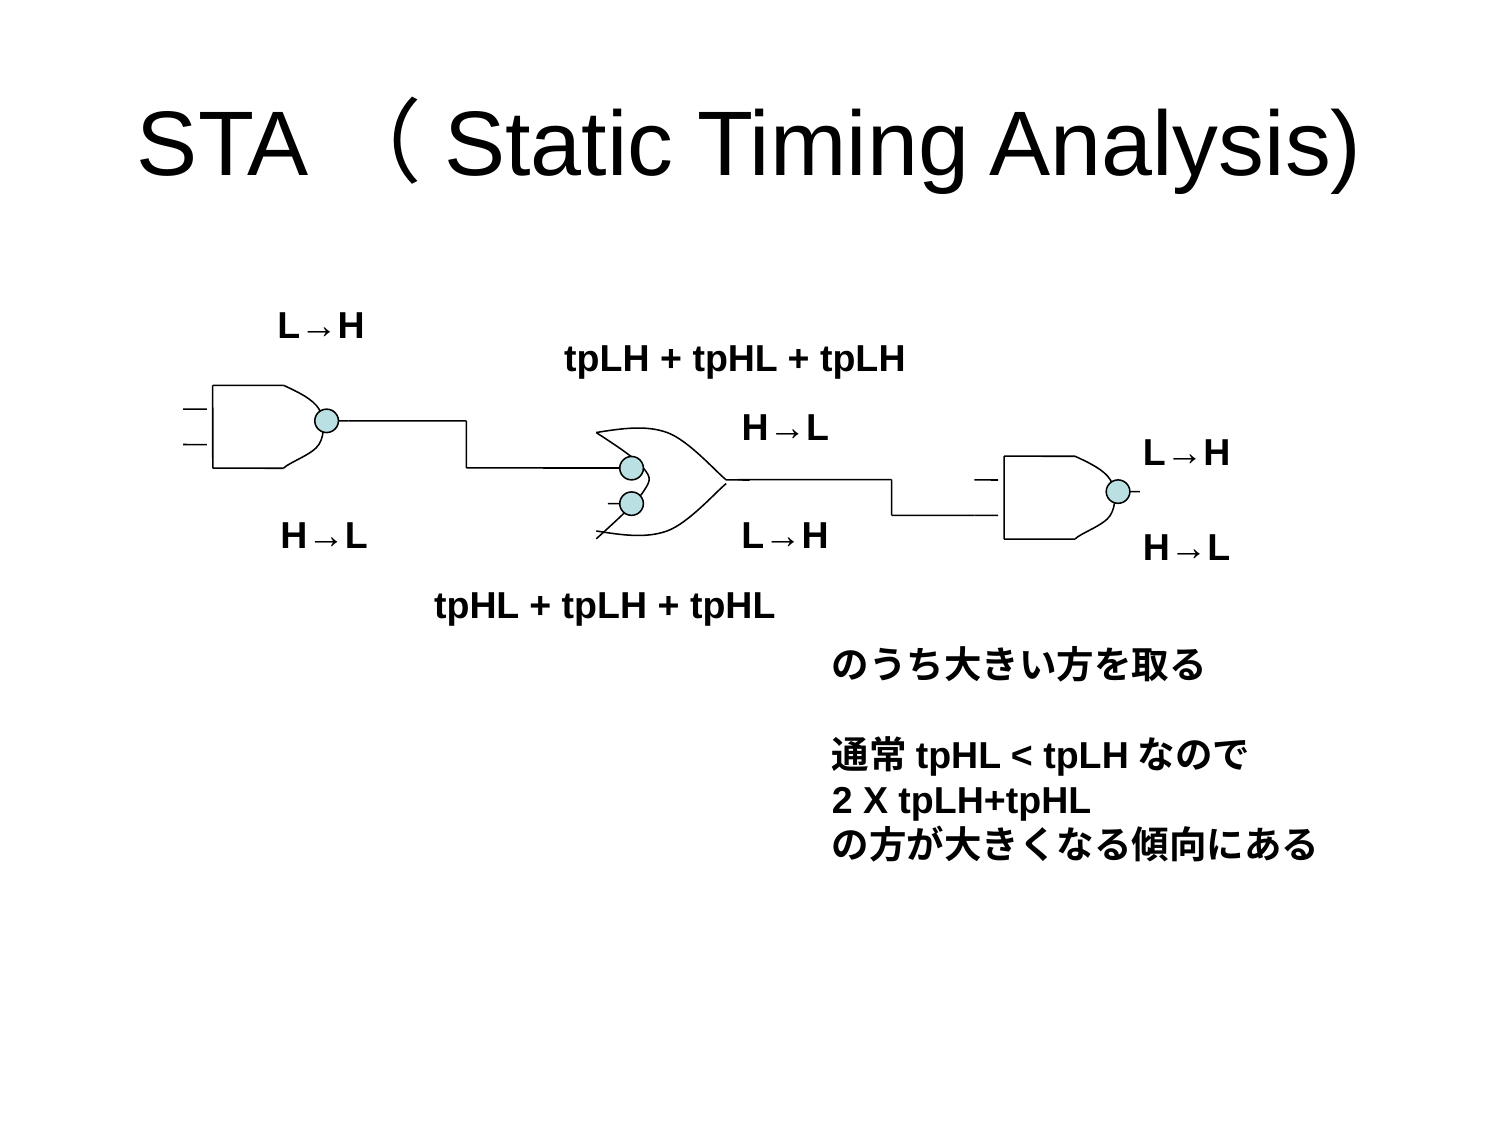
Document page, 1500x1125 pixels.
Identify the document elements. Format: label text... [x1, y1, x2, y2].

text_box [182, 385, 349, 469]
text_box L→H [262, 293, 380, 354]
text_box H→L [1128, 515, 1246, 576]
text_box のうち大きい方を取る 通常tpHL < tpLHなので 2 X tpLH+tpHL の方が大きくなる傾向にある [817, 633, 1334, 873]
title STA（Static Timing Analysis) [75, 45, 1425, 233]
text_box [596, 424, 750, 539]
text_box tpHL + tpLH + tpHL [419, 574, 791, 634]
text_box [974, 456, 1140, 539]
text_box L→H [1128, 420, 1246, 481]
text_box H→L [265, 503, 383, 564]
text_box tpLH + tpHL + tpLH [549, 326, 921, 386]
text_box L→H [726, 503, 844, 564]
text_box H→L [726, 396, 845, 456]
